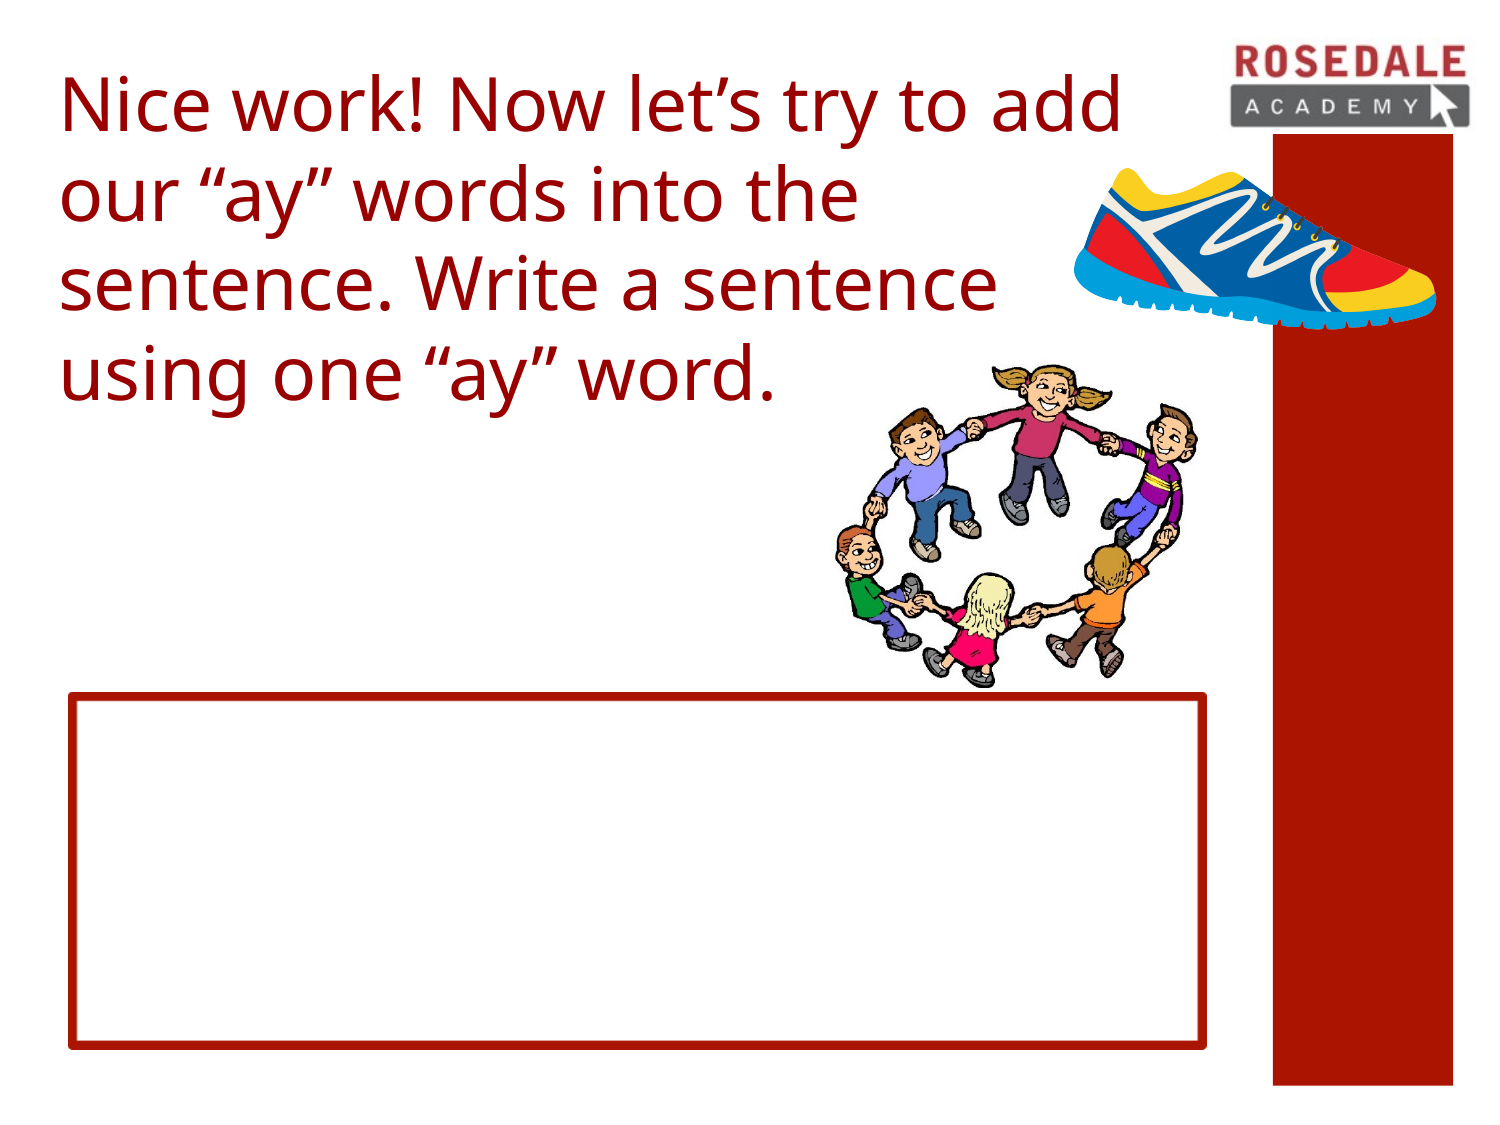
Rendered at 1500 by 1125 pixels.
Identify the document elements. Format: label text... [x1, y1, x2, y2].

text_box [66, 690, 1208, 1051]
text_box [831, 358, 1201, 688]
title Nice work! Now let’s try to add our “ay” words into the sentence. Write a sentence using one “ay” word. [55, 51, 1175, 416]
text_box [1072, 164, 1438, 333]
text_box [1222, 37, 1477, 135]
